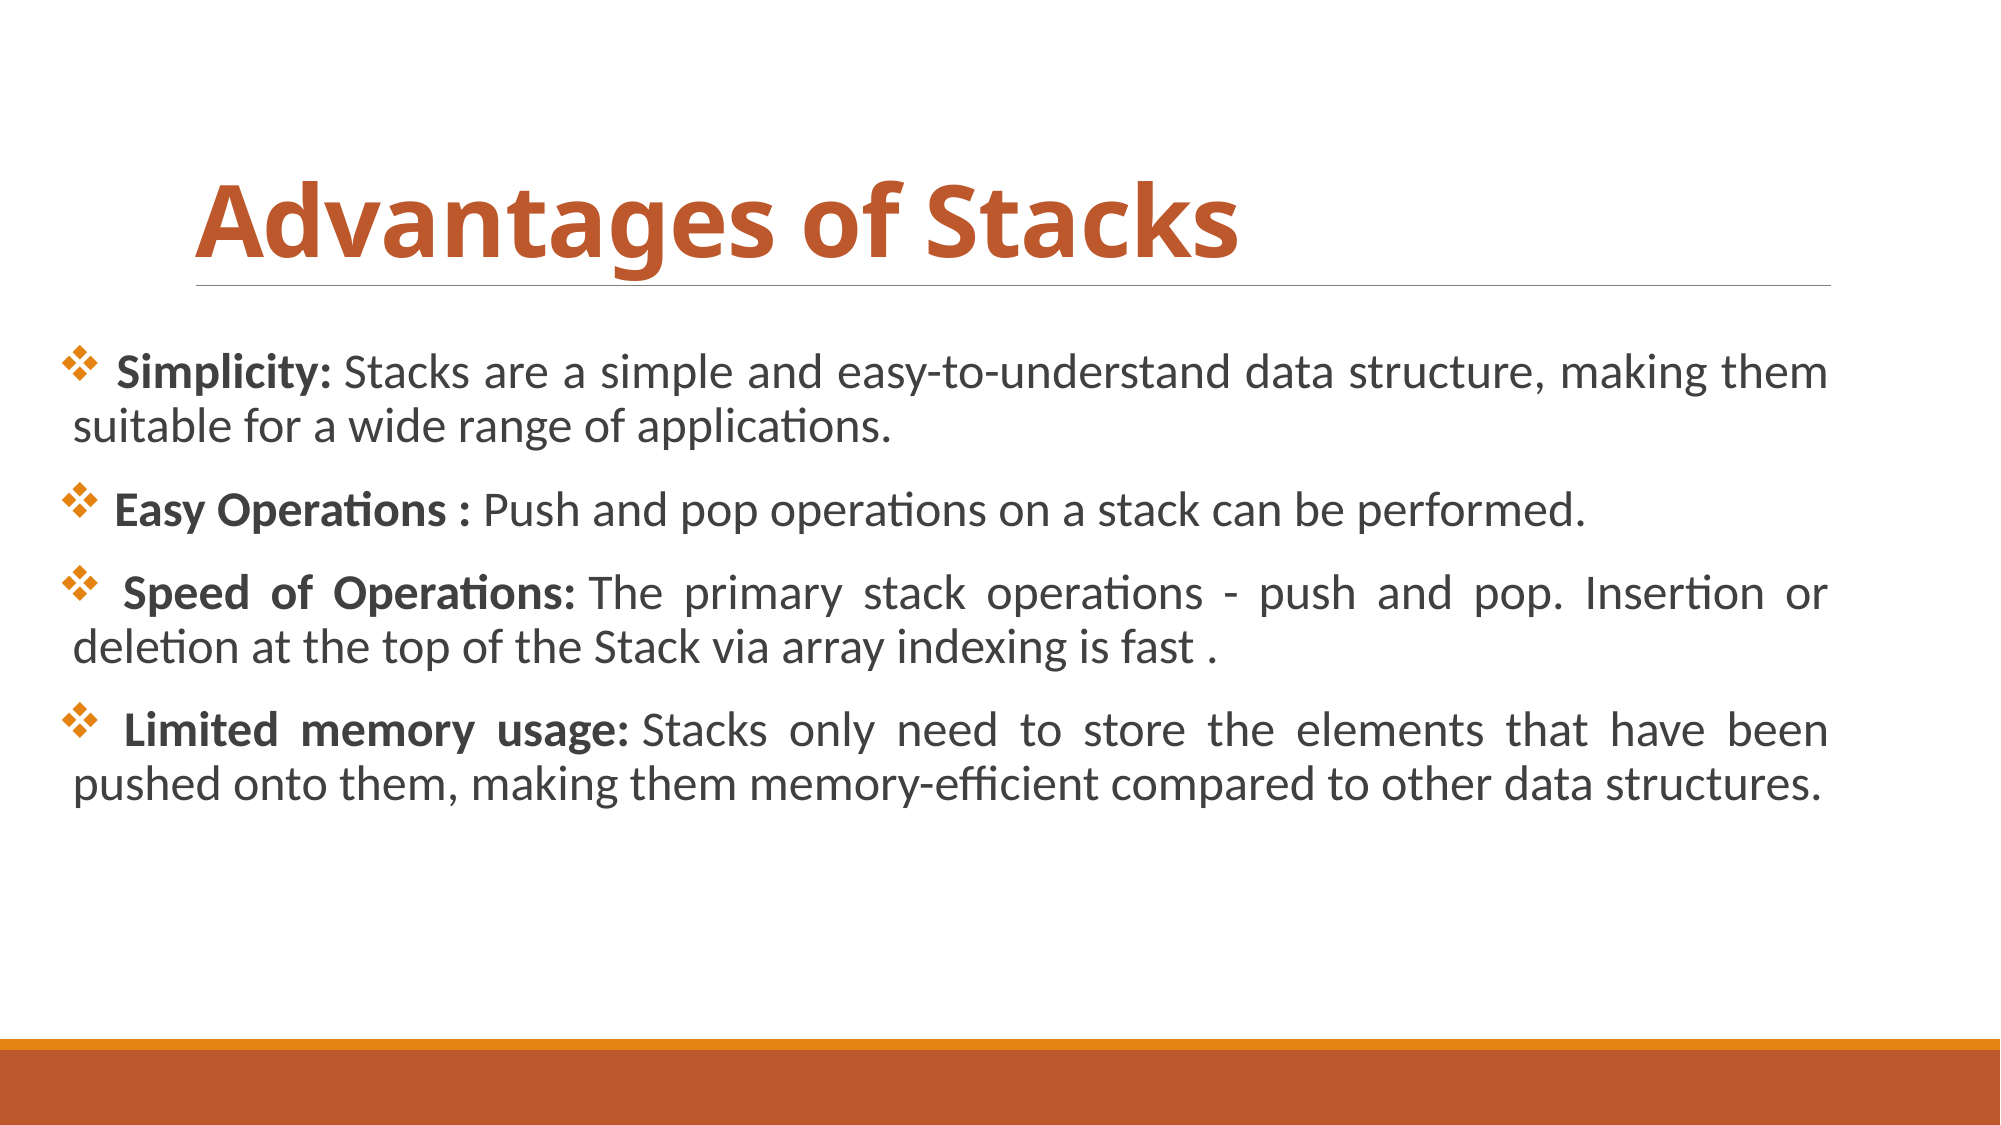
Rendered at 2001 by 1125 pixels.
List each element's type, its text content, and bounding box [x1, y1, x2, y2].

title Advantages of Stacks [180, 47, 1830, 285]
list Simplicity: Stacks are a simple and easy-to-understand data structure, making them suitable for a wide range of applications. Easy Operations : Push and pop operations on a stack can be performed. Speed of Operations: The primary stack operations - push and pop. Insertion or deletion at the top of the Stack via array indexing is fast . Limited memory usage: Stacks only need to store the elements that have been pushed onto them, making them memory-efficient compared to other data structures. [57, 338, 1830, 1008]
